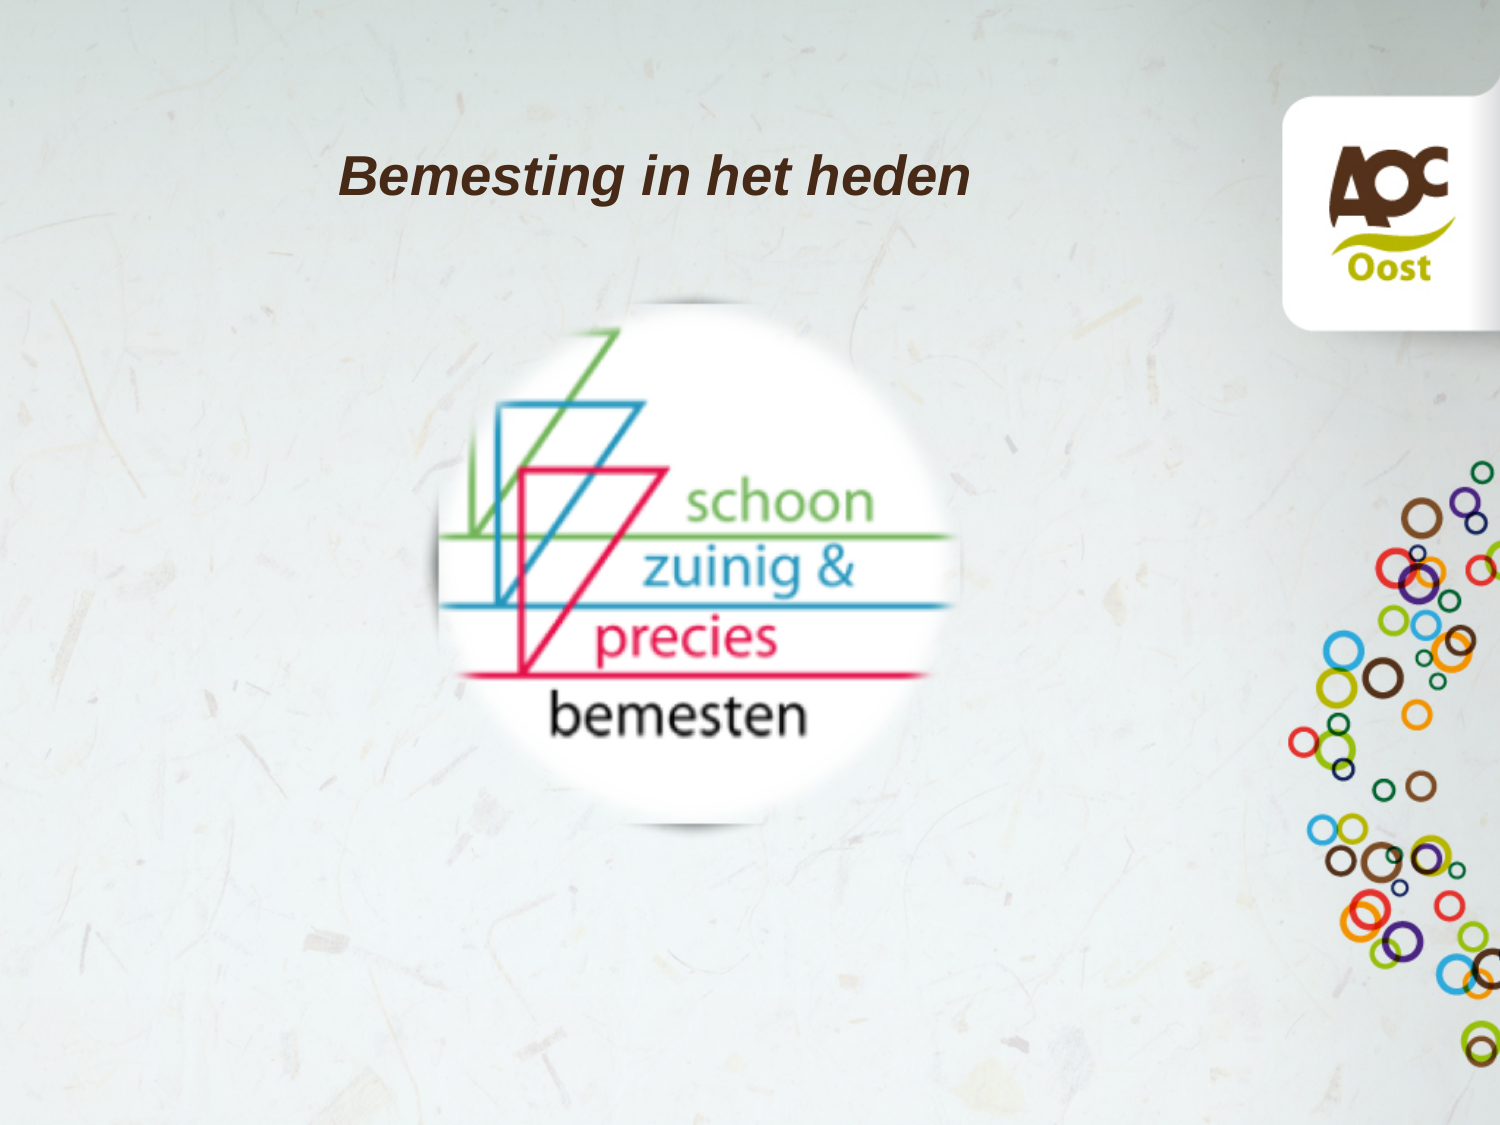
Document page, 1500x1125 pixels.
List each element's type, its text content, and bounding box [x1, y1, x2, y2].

subtitle [64, 255, 1235, 882]
title Bemesting in het heden [112, 101, 1199, 244]
picture [0, 0, 1500, 1125]
